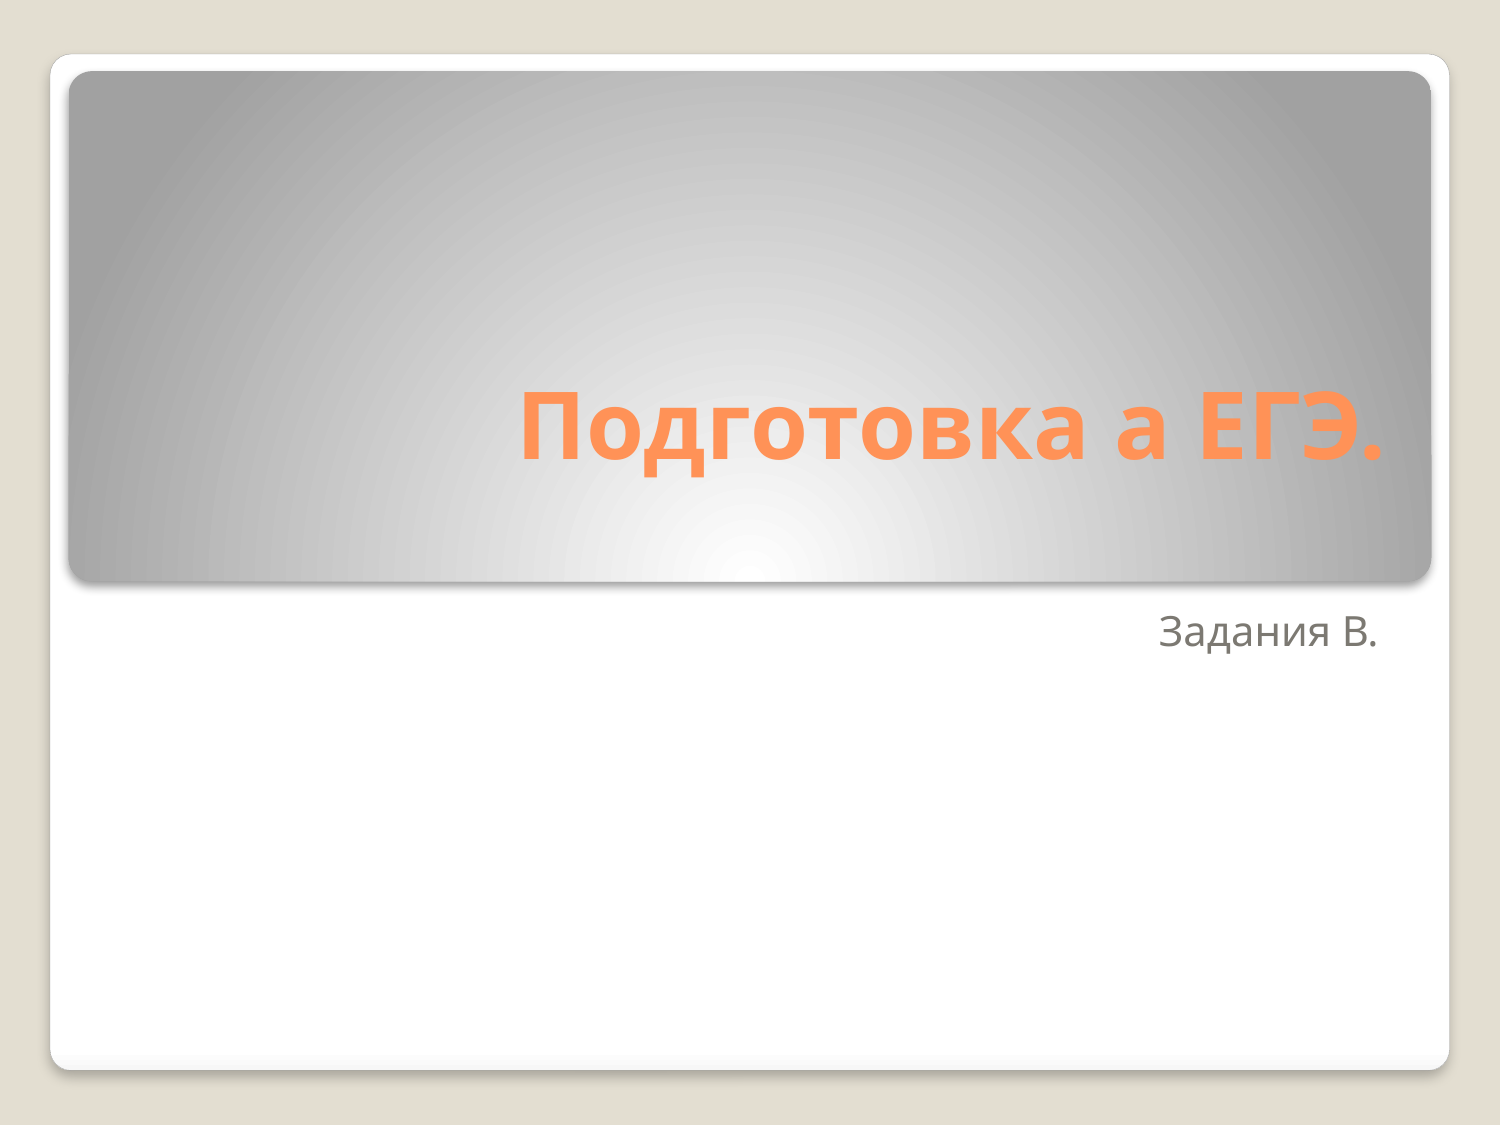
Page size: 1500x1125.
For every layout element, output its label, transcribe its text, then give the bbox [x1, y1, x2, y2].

subtitle Задания В. [118, 604, 1394, 755]
title Подготовка а ЕГЭ. [118, 298, 1394, 599]
